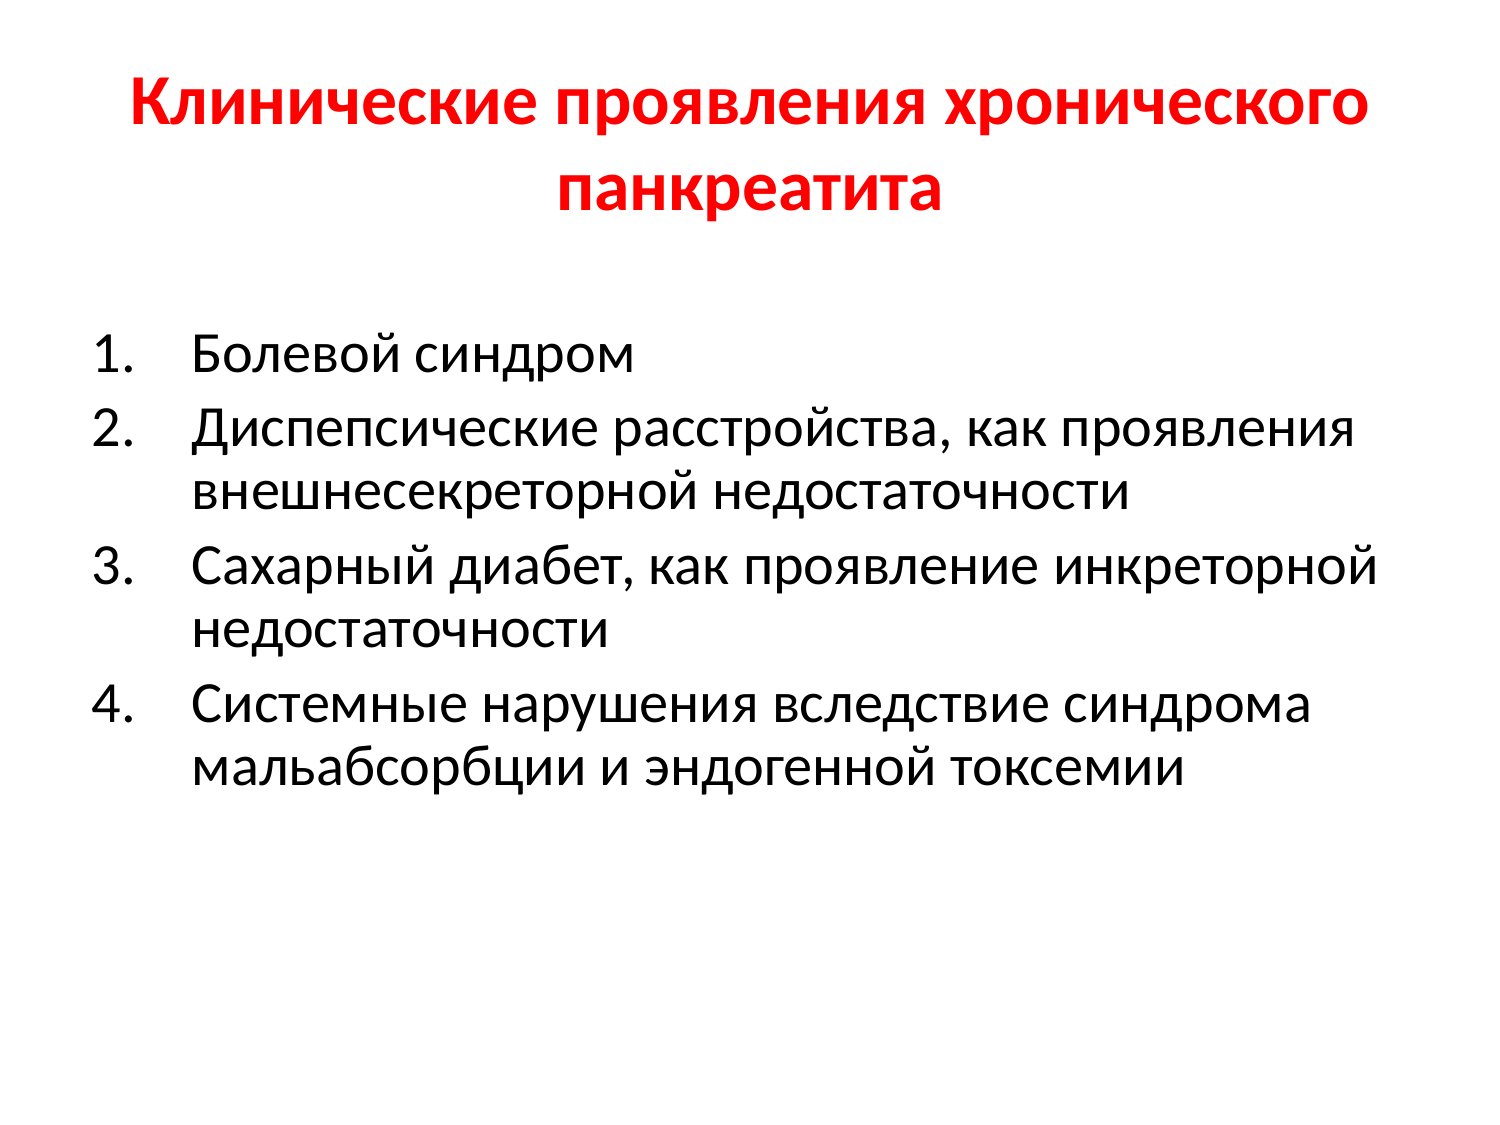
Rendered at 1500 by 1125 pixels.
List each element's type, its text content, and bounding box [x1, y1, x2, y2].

title Клинические проявления хронического панкреатита [75, 45, 1425, 233]
list Болевой синдром Диспепсические расстройства, как проявления внешнесекреторной недостаточности Сахарный диабет, как проявление инкреторной недостаточности Системные нарушения вследствие синдрома мальабсорбции и эндогенной токсемии [76, 314, 1451, 984]
